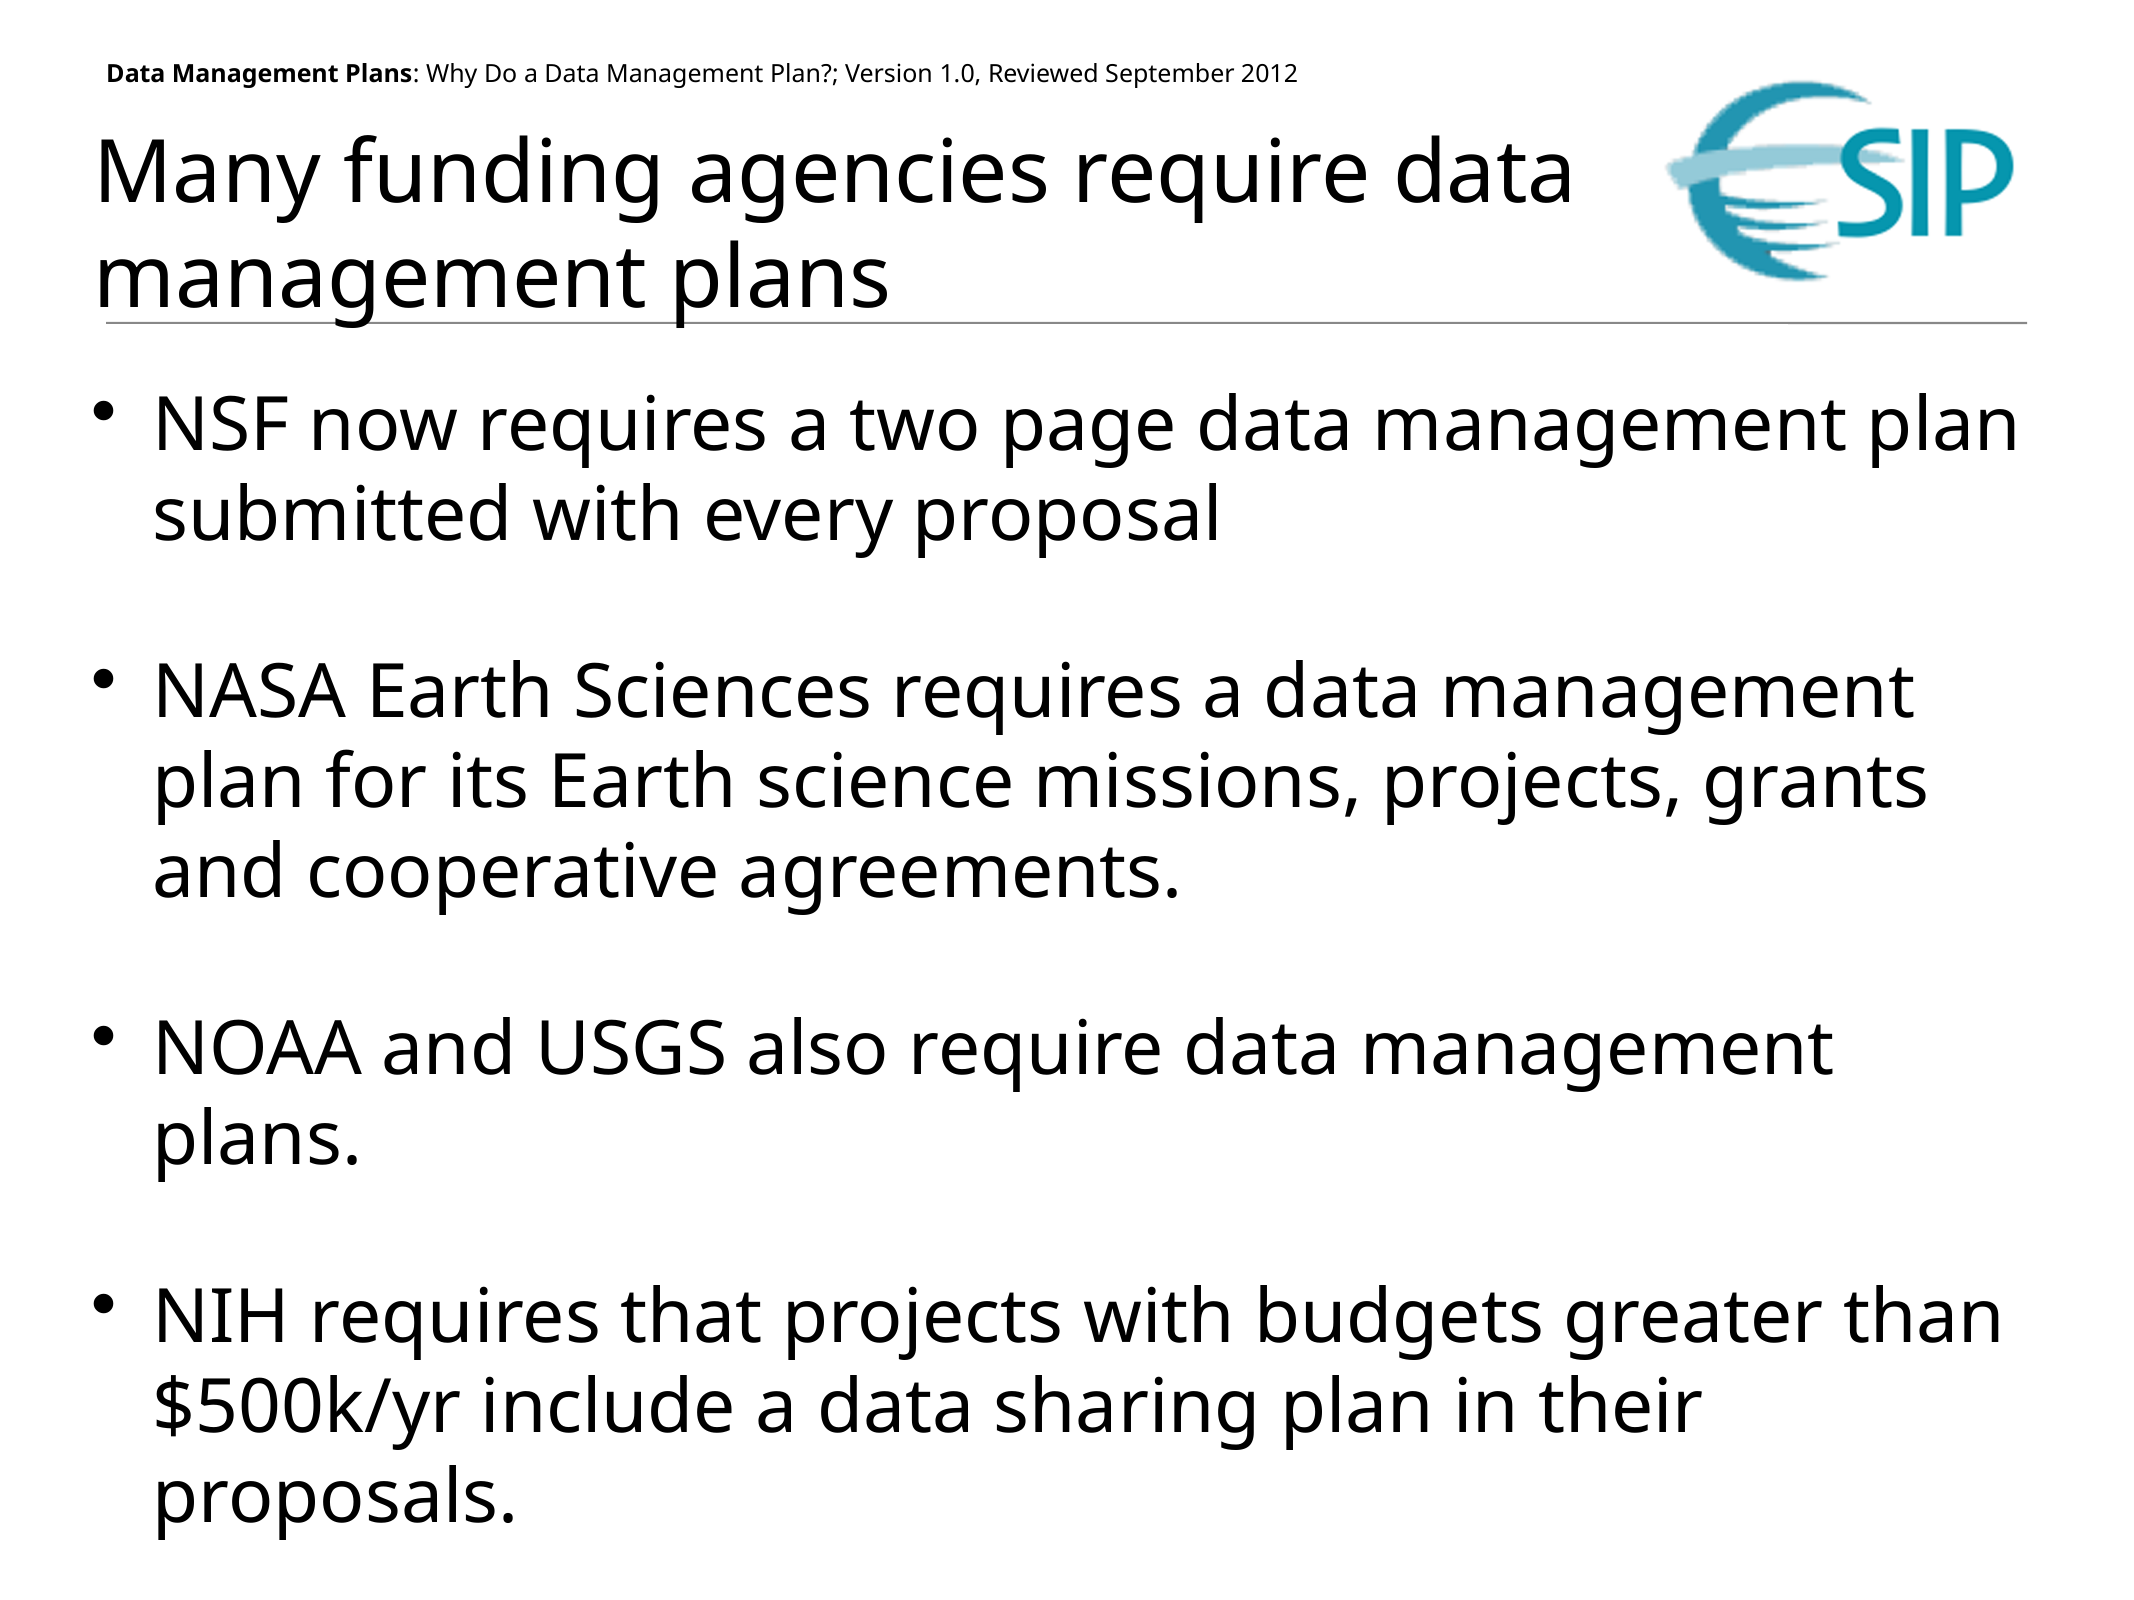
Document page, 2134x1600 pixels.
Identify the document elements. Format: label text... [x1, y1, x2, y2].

picture [1653, 62, 2030, 286]
title Many funding agencies require data management plans [93, 95, 1703, 325]
list NSF now requires a two page data management plan submitted with every proposal NASA Earth Sciences requires a data management plan for its Earth science missions, projects, grants and cooperative agreements. NOAA and USGS also require data management plans. NIH requires that projects with budgets greater than $500k/yr include a data sharing plan in their proposals. [91, 375, 2038, 1408]
text_box Data Management Plans: Why Do a Data Management Plan?; Version 1.0, Reviewed September 2012 [91, 49, 1380, 100]
